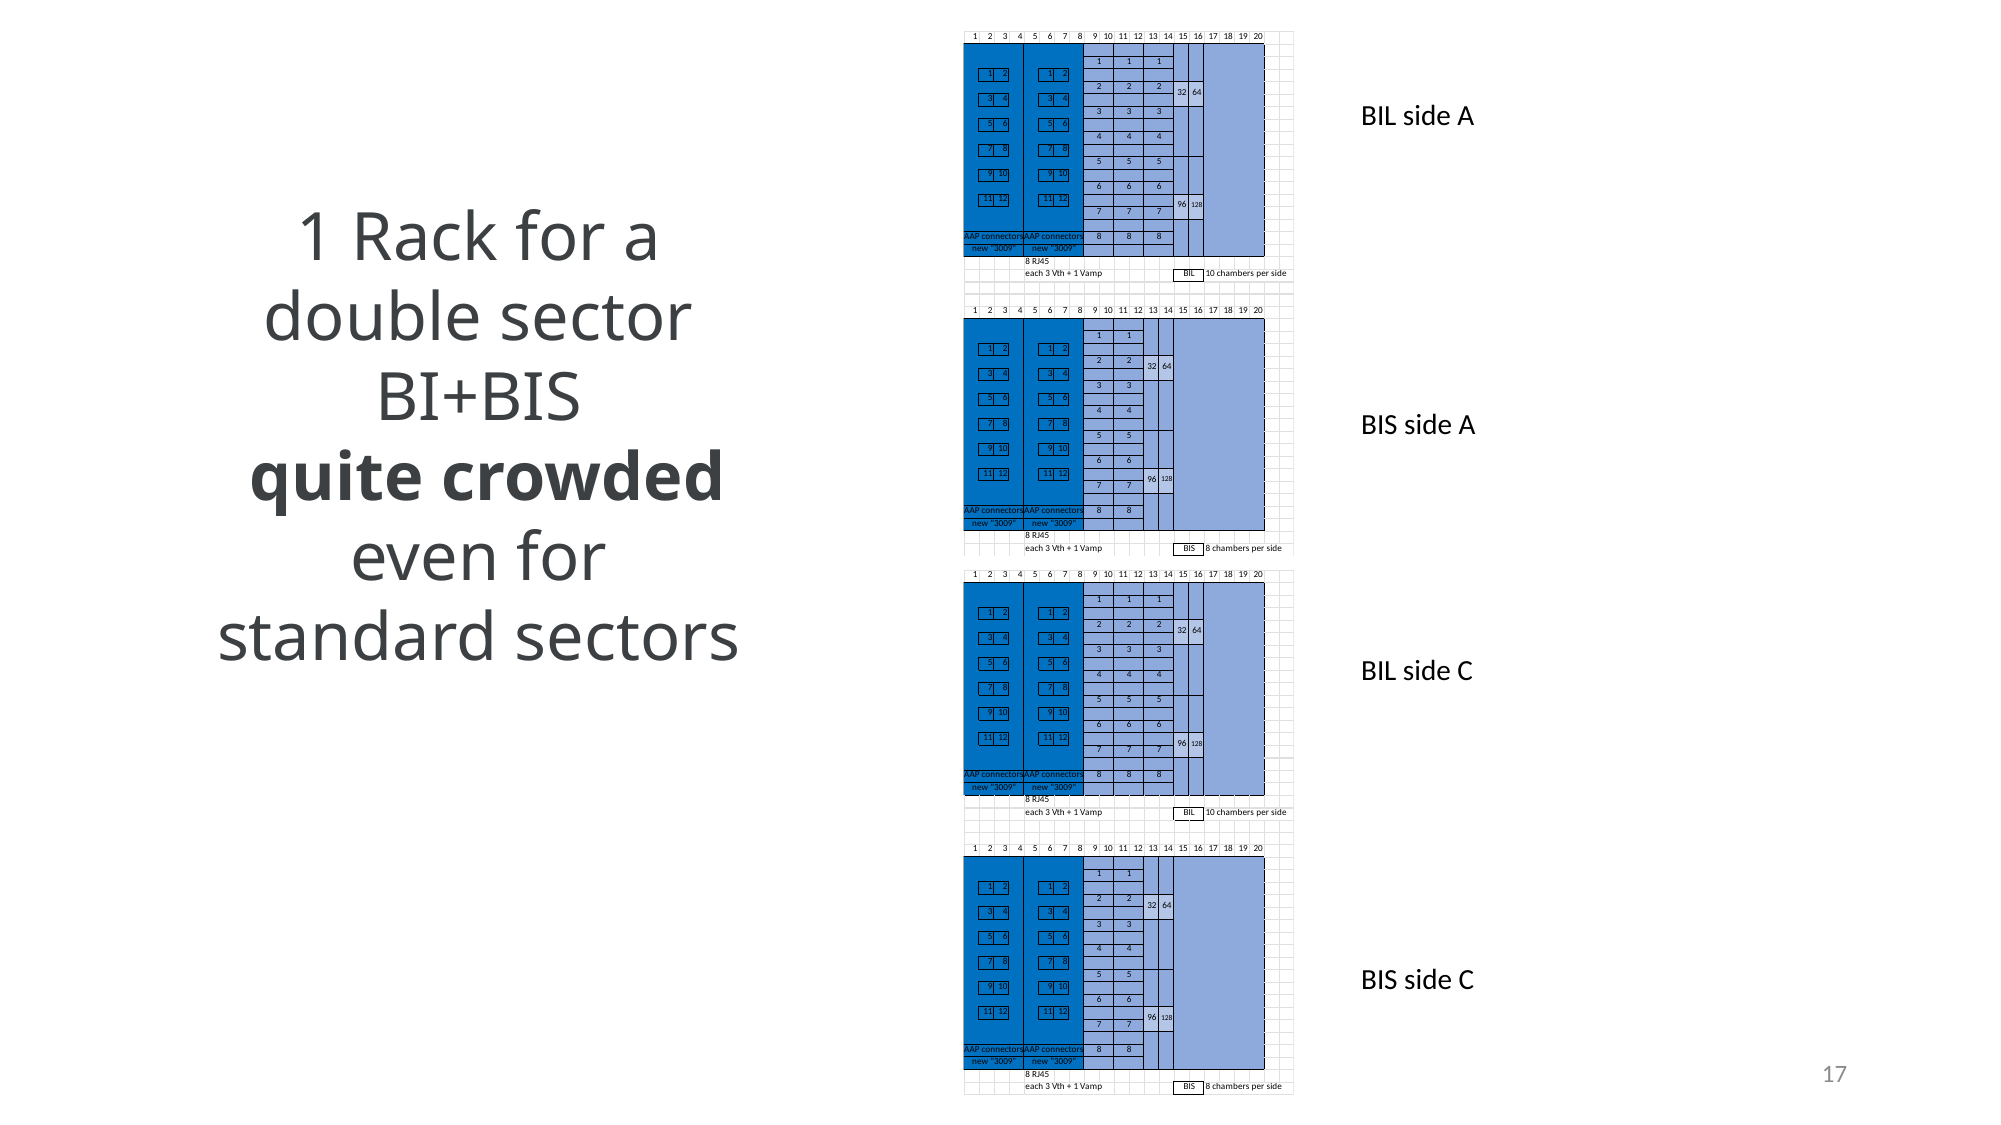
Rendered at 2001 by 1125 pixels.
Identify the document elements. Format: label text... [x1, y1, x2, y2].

picture [963, 31, 1294, 557]
text_box BIL side A [1346, 88, 1654, 139]
picture [963, 569, 1294, 1095]
text_box BIS side A [1346, 397, 1654, 448]
text_box 1 Rack for a double sector BI+BIS quite crowded even for standard sectors [186, 186, 771, 681]
text_box BIS side C [1346, 952, 1654, 1003]
slide_number 17 [1412, 1042, 1863, 1103]
text_box BIL side C [1346, 644, 1654, 695]
